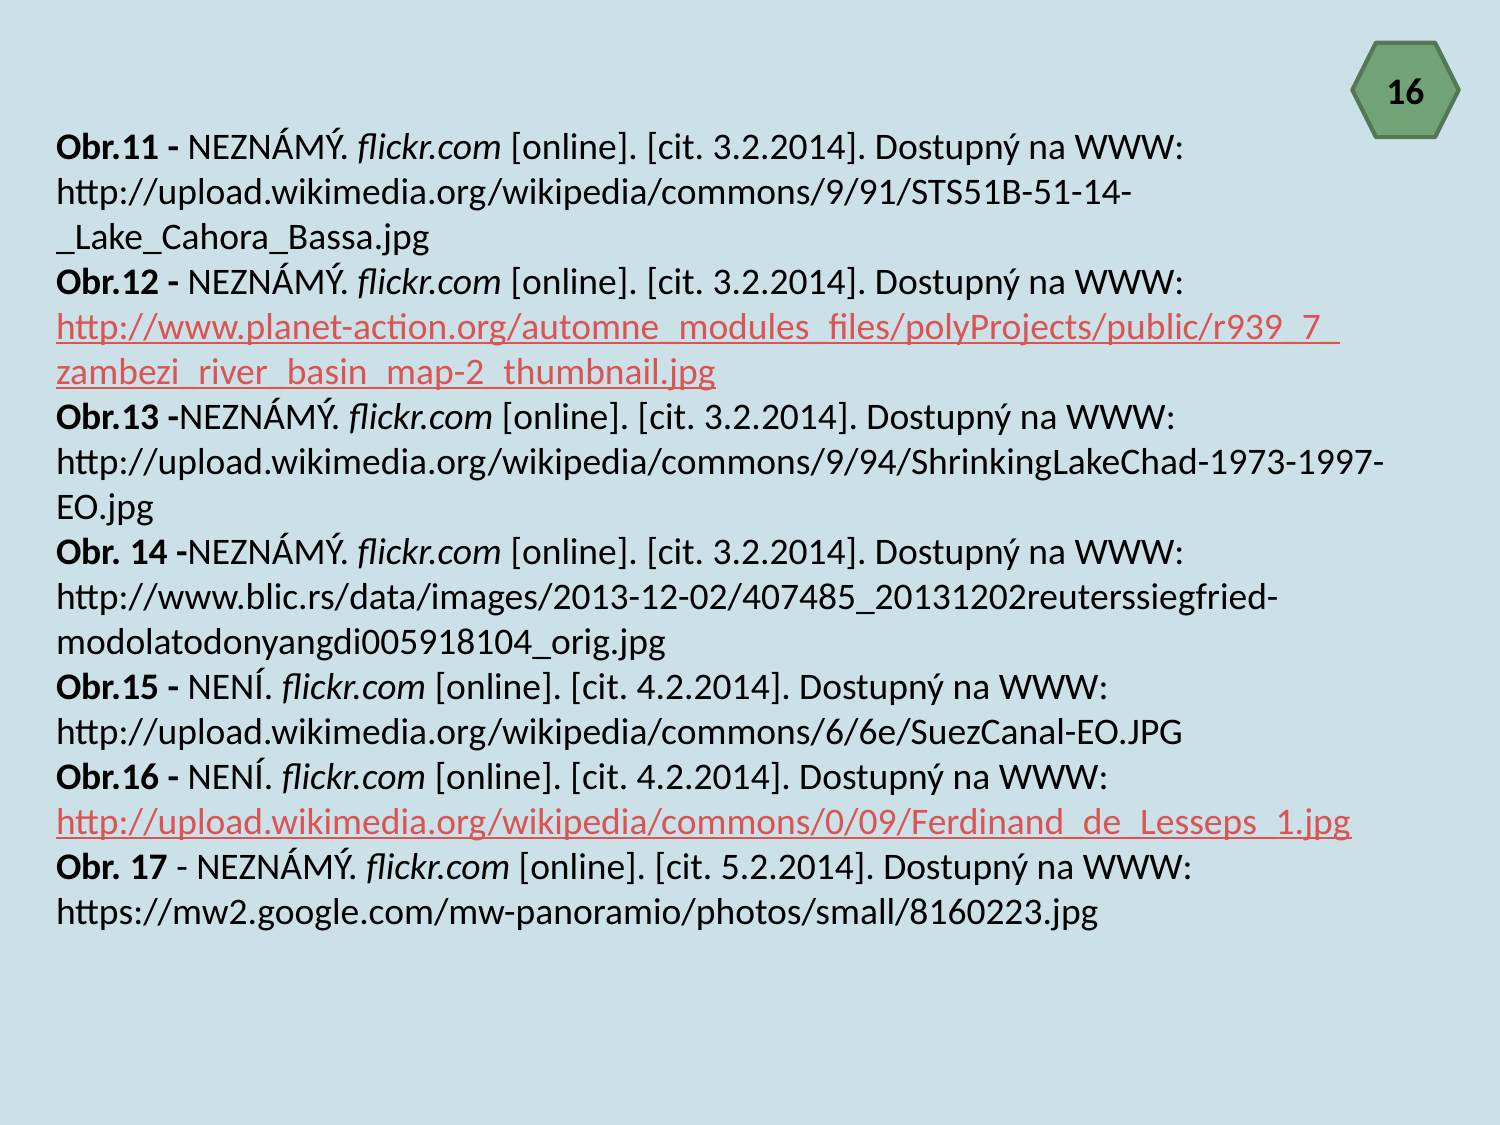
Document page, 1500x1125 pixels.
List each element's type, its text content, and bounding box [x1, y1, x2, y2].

text_box Obr.11 - NEZNÁMÝ. flickr.com [online]. [cit. 3.2.2014]. Dostupný na WWW: http://upload.wikimedia.org/wikipedia/commons/9/91/STS51B-51-14-_Lake_Cahora_Bassa.jpg Obr.12 - NEZNÁMÝ. flickr.com [online]. [cit. 3.2.2014]. Dostupný na WWW: http://www.planet-action.org/automne_modules_files/polyProjects/public/r939_7_zambezi_river_basin_map-2_thumbnail.jpg Obr.13 -NEZNÁMÝ. flickr.com [online]. [cit. 3.2.2014]. Dostupný na WWW: http://upload.wikimedia.org/wikipedia/commons/9/94/ShrinkingLakeChad-1973-1997-EO.jpg Obr. 14 -NEZNÁMÝ. flickr.com [online]. [cit. 3.2.2014]. Dostupný na WWW: http://www.blic.rs/data/images/2013-12-02/407485_20131202reuterssiegfried-modolatodonyangdi005918104_orig.jpg Obr.15 - NENÍ. flickr.com [online]. [cit. 4.2.2014]. Dostupný na WWW: http://upload.wikimedia.org/wikipedia/commons/6/6e/SuezCanal-EO.JPG Obr.16 - NENÍ. flickr.com [online]. [cit. 4.2.2014]. Dostupný na WWW: http://upload.wikimedia.org/wikipedia/commons/0/09/Ferdinand_de_Lesseps_1.jpg Obr. 17 - NEZNÁMÝ. flickr.com [online]. [cit. 5.2.2014]. Dostupný na WWW: https://mw2.google.com/mw-panoramio/photos/small/8160223.jpg [41, 114, 1459, 940]
text_box 16 [1350, 40, 1461, 140]
